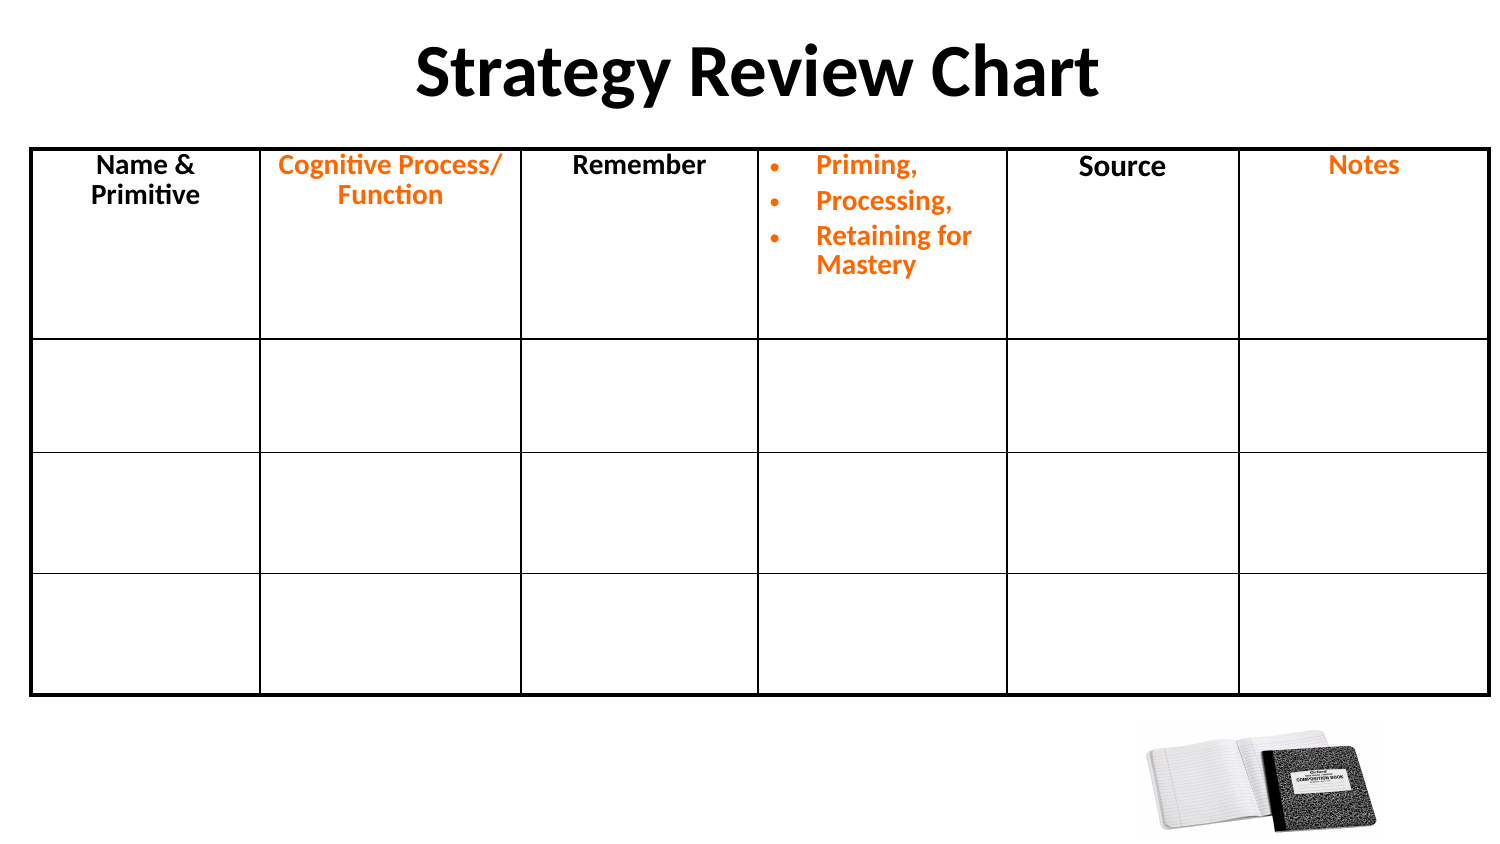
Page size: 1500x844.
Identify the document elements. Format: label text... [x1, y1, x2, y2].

table_header Source [1008, 151, 1238, 338]
table_cell [1240, 340, 1487, 452]
table_header Name & Primitive [33, 151, 259, 338]
table_cell [522, 574, 757, 693]
table_header Cognitive Process/ Function [261, 151, 520, 338]
table_cell [33, 453, 259, 573]
table_cell [33, 574, 259, 693]
table_cell [522, 453, 757, 573]
text_box Strategy Review Chart [187, 62, 1313, 119]
table_cell [33, 340, 259, 452]
picture [1137, 724, 1385, 839]
table_cell [1008, 574, 1238, 693]
table_cell [261, 574, 520, 693]
table_header Priming, Processing, Retaining for Mastery [759, 151, 1006, 338]
table_header Remember [522, 151, 757, 338]
table_cell [522, 340, 757, 452]
table_cell [261, 340, 520, 452]
table_cell [1240, 574, 1487, 693]
table_cell [1008, 453, 1238, 573]
table_cell [1240, 453, 1487, 573]
table_cell [1008, 340, 1238, 452]
table_cell [759, 453, 1006, 573]
table_cell [759, 340, 1006, 452]
table_header Notes [1240, 151, 1487, 338]
table_cell [759, 574, 1006, 693]
table_cell [261, 453, 520, 573]
